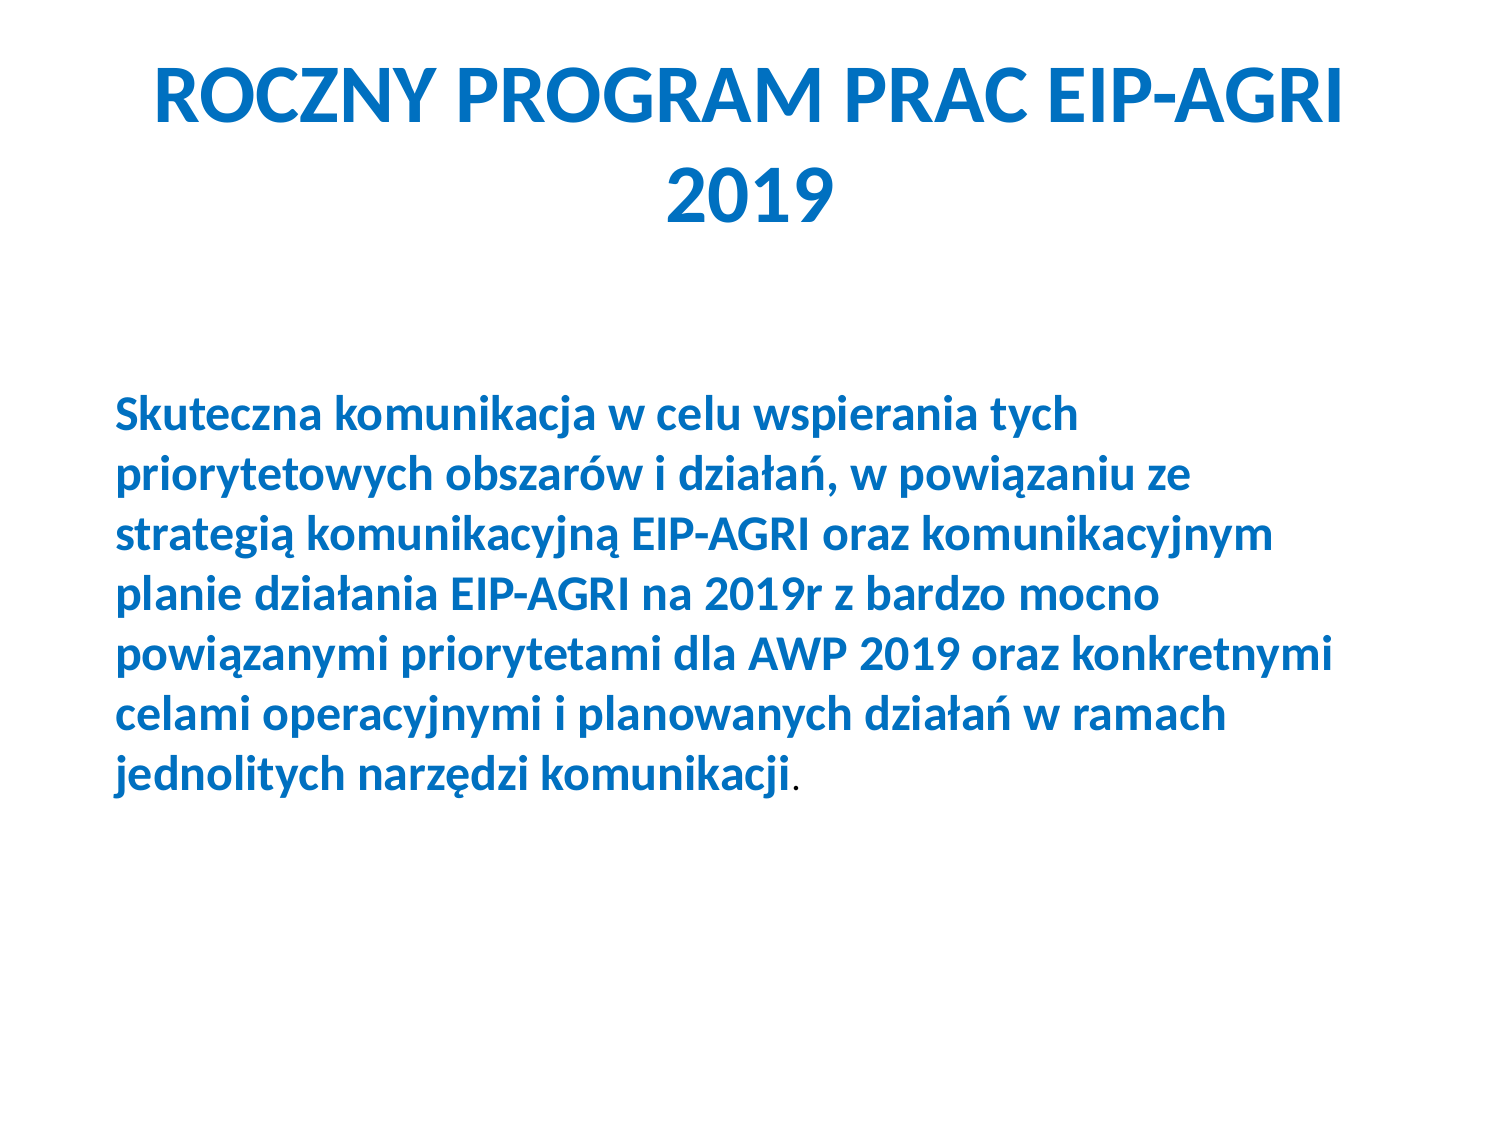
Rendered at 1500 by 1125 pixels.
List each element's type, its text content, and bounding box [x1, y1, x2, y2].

text_box Skuteczna komunikacja w celu wspierania tych priorytetowych obszarów i działań, w powiązaniu ze strategią komunikacyjną EIP-AGRI oraz komunikacyjnym planie działania EIP-AGRI na 2019r z bardzo mocno powiązanymi priorytetami dla AWP 2019 oraz konkretnymi celami operacyjnymi i planowanych działań w ramach jednolitych narzędzi komunikacji. [100, 373, 1353, 809]
title ROCZNY PROGRAM PRAC EIP-AGRI 2019 [75, 45, 1425, 233]
